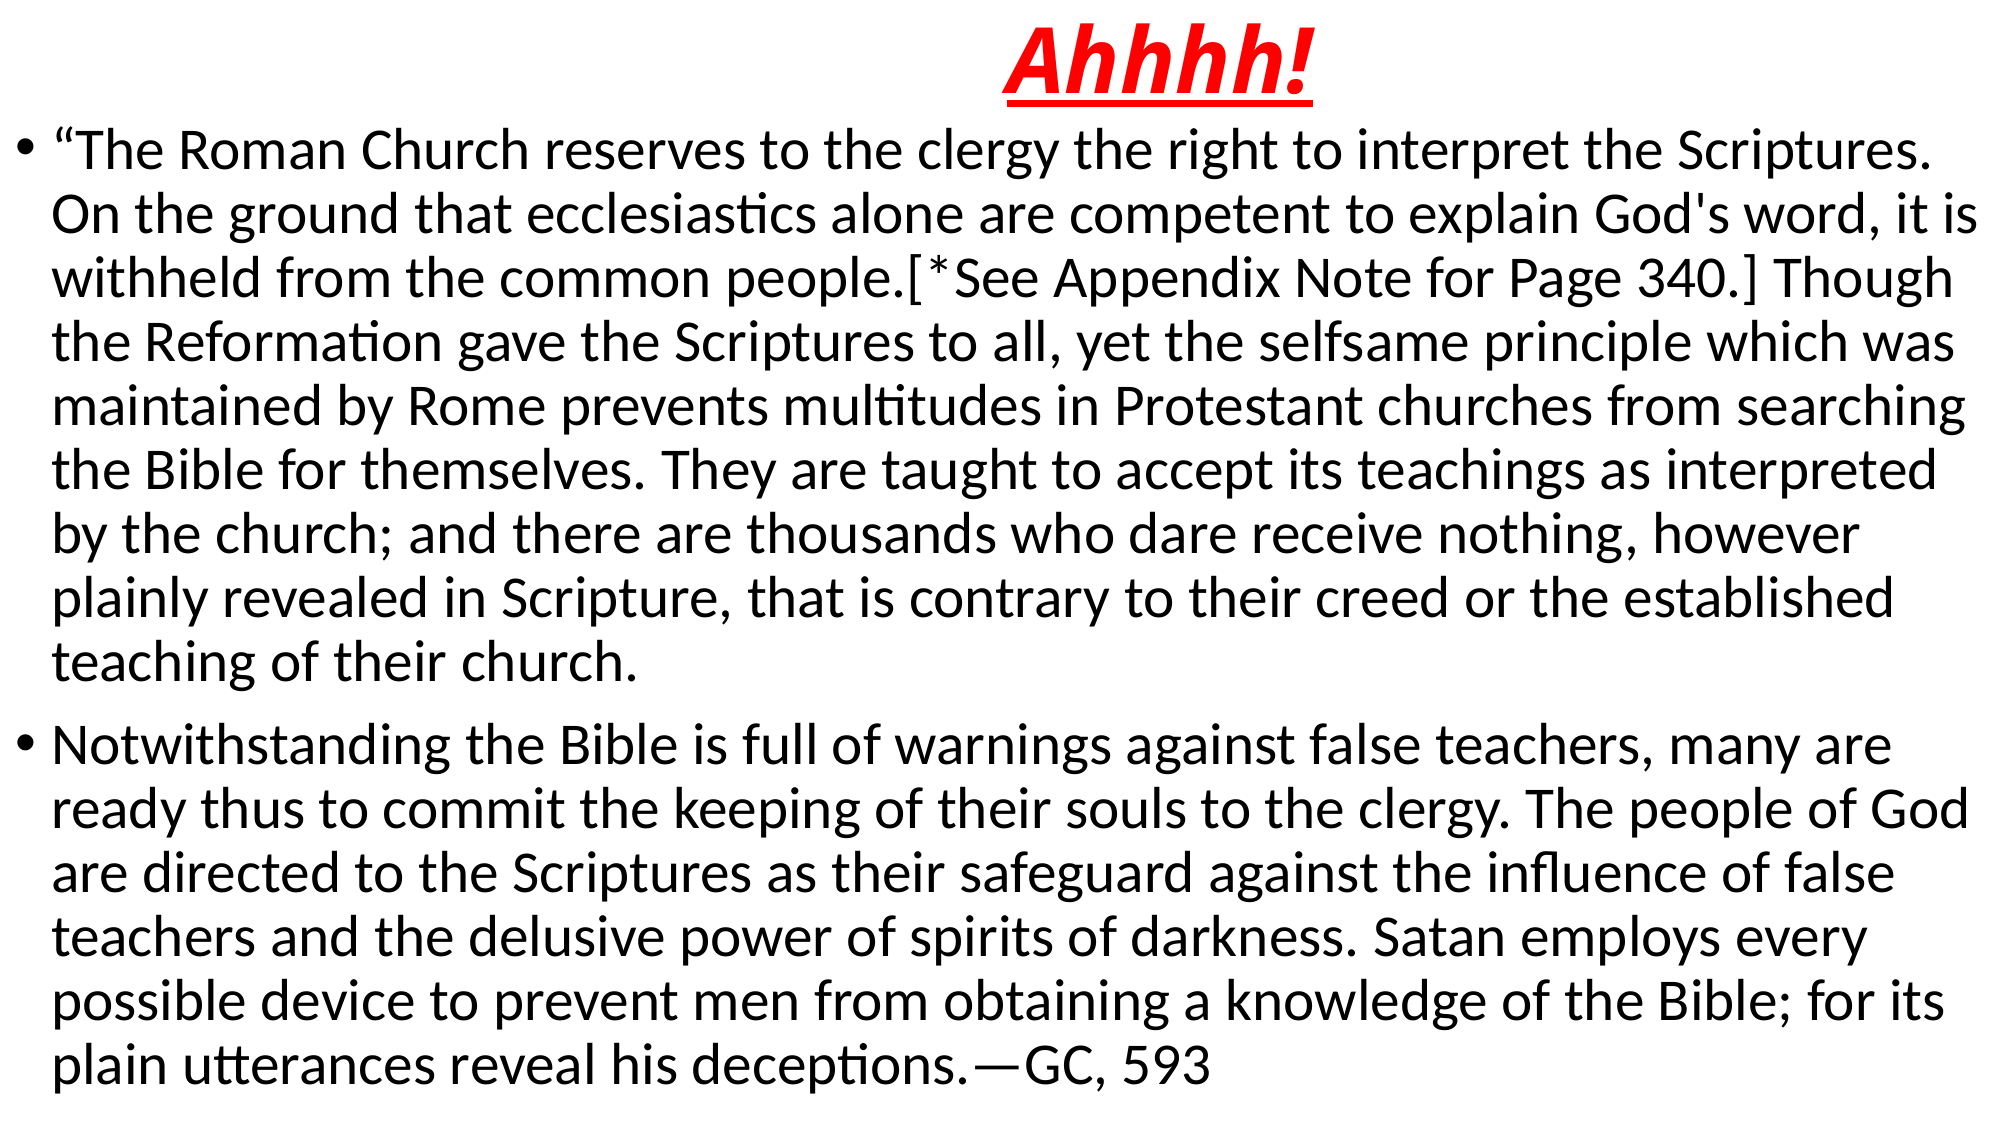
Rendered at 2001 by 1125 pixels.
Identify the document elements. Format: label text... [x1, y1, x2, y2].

list “The Roman Church reserves to the clergy the right to interpret the Scriptures. On the ground that ecclesiastics alone are competent to explain God's word, it is withheld from the common people.[*See Appendix Note for Page 340.] Though the Reformation gave the Scriptures to all, yet the selfsame principle which was maintained by Rome prevents multitudes in Protestant churches from searching the Bible for themselves. They are taught to accept its teachings as interpreted by the church; and there are thousands who dare receive nothing, however plainly revealed in Scripture, that is contrary to their creed or the established teaching of their church. Notwithstanding the Bible is full of warnings against false teachers, many are ready thus to commit the keeping of their souls to the clergy. The people of God are directed to the Scriptures as their safeguard against the influence of false teachers and the delusive power of spirits of darkness. Satan employs every possible device to prevent men from obtaining a knowledge of the Bible; for its plain utterances reveal his deceptions.—GC, 593 [0, 110, 2000, 1125]
title Ahhhh! [137, 0, 1863, 110]
